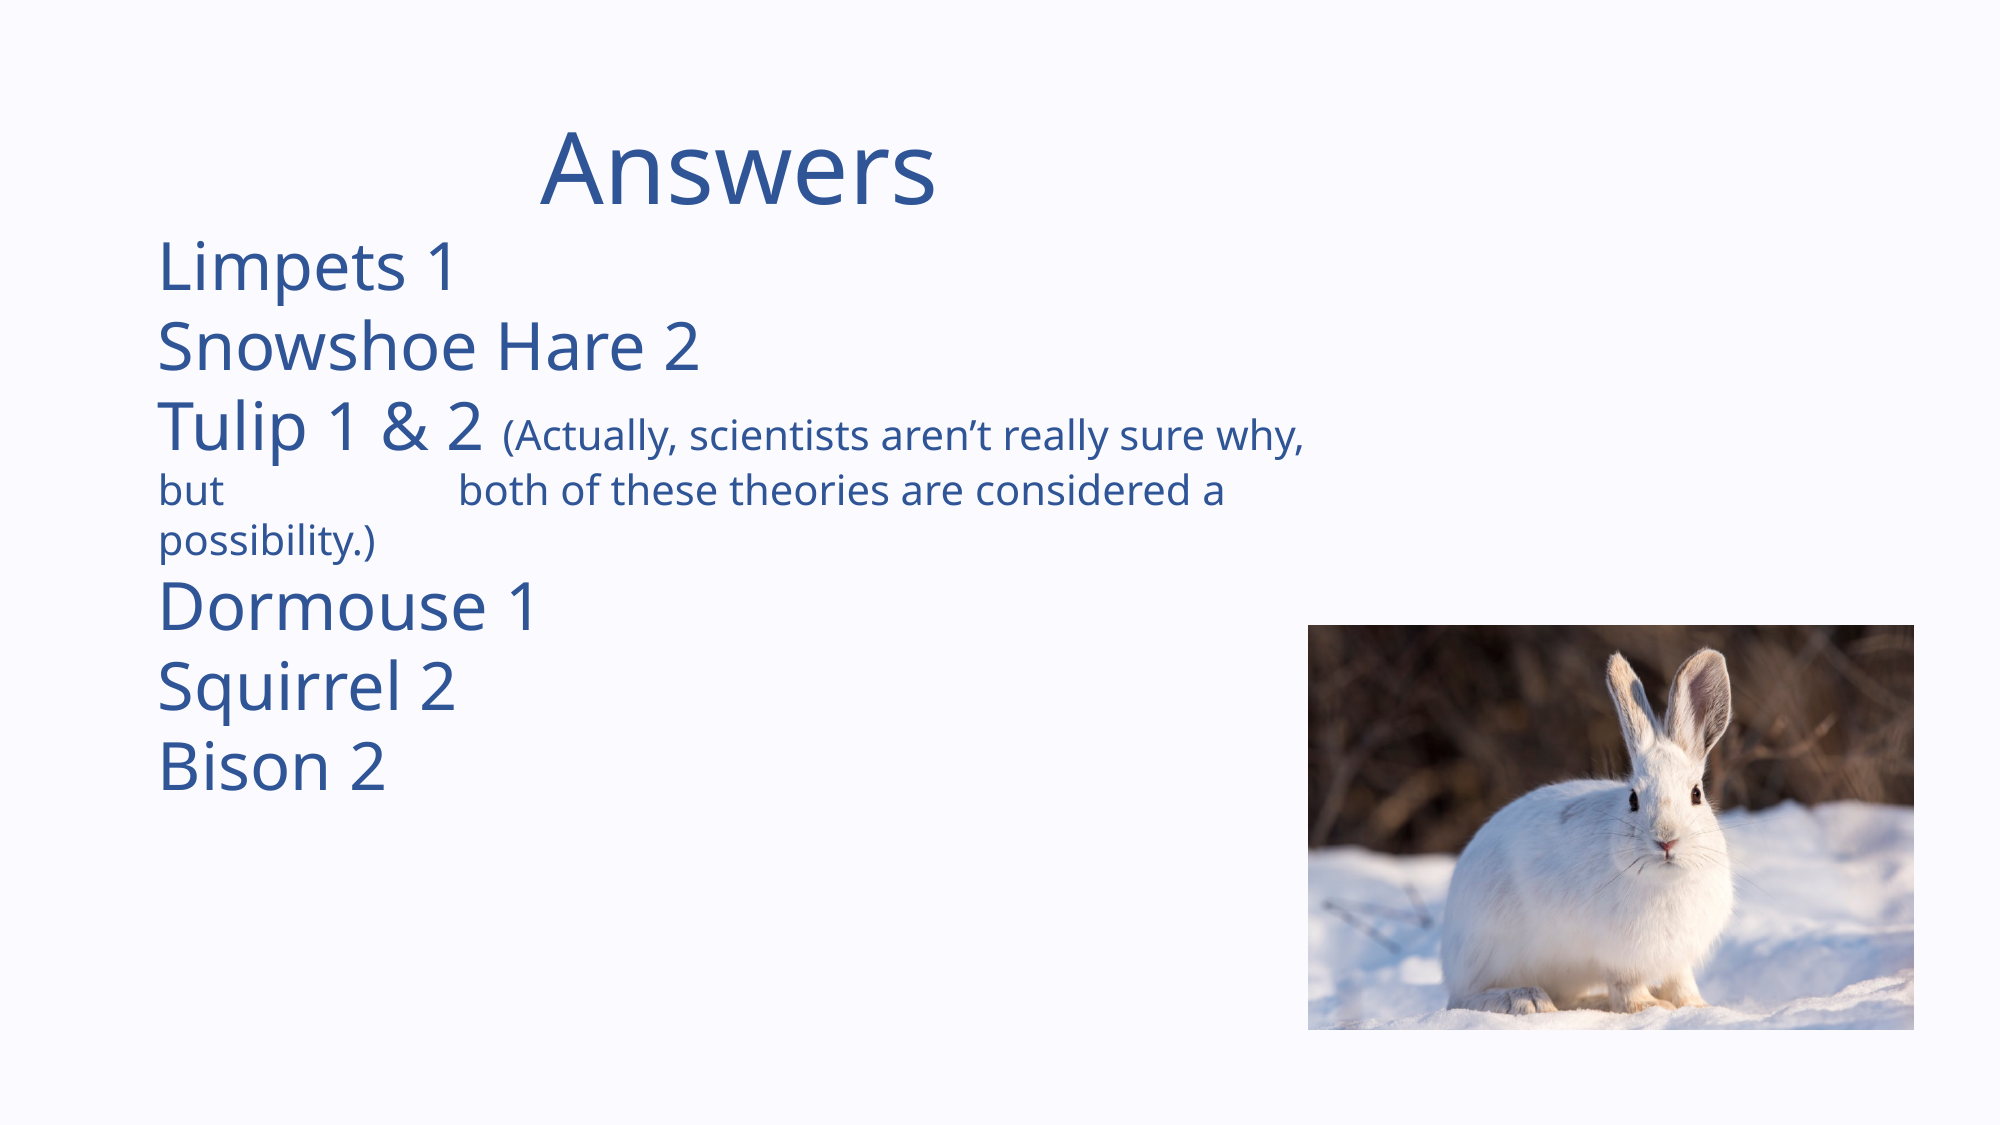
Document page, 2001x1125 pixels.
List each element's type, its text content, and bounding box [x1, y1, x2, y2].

picture [1308, 625, 1914, 1030]
text_box Answers Limpets 1 Snowshoe Hare 2 Tulip 1 & 2 (Actually, scientists aren’t really sure why, but both of these theories are considered a possibility.) Dormouse 1 Squirrel 2 Bison 2 [143, 96, 1337, 1012]
